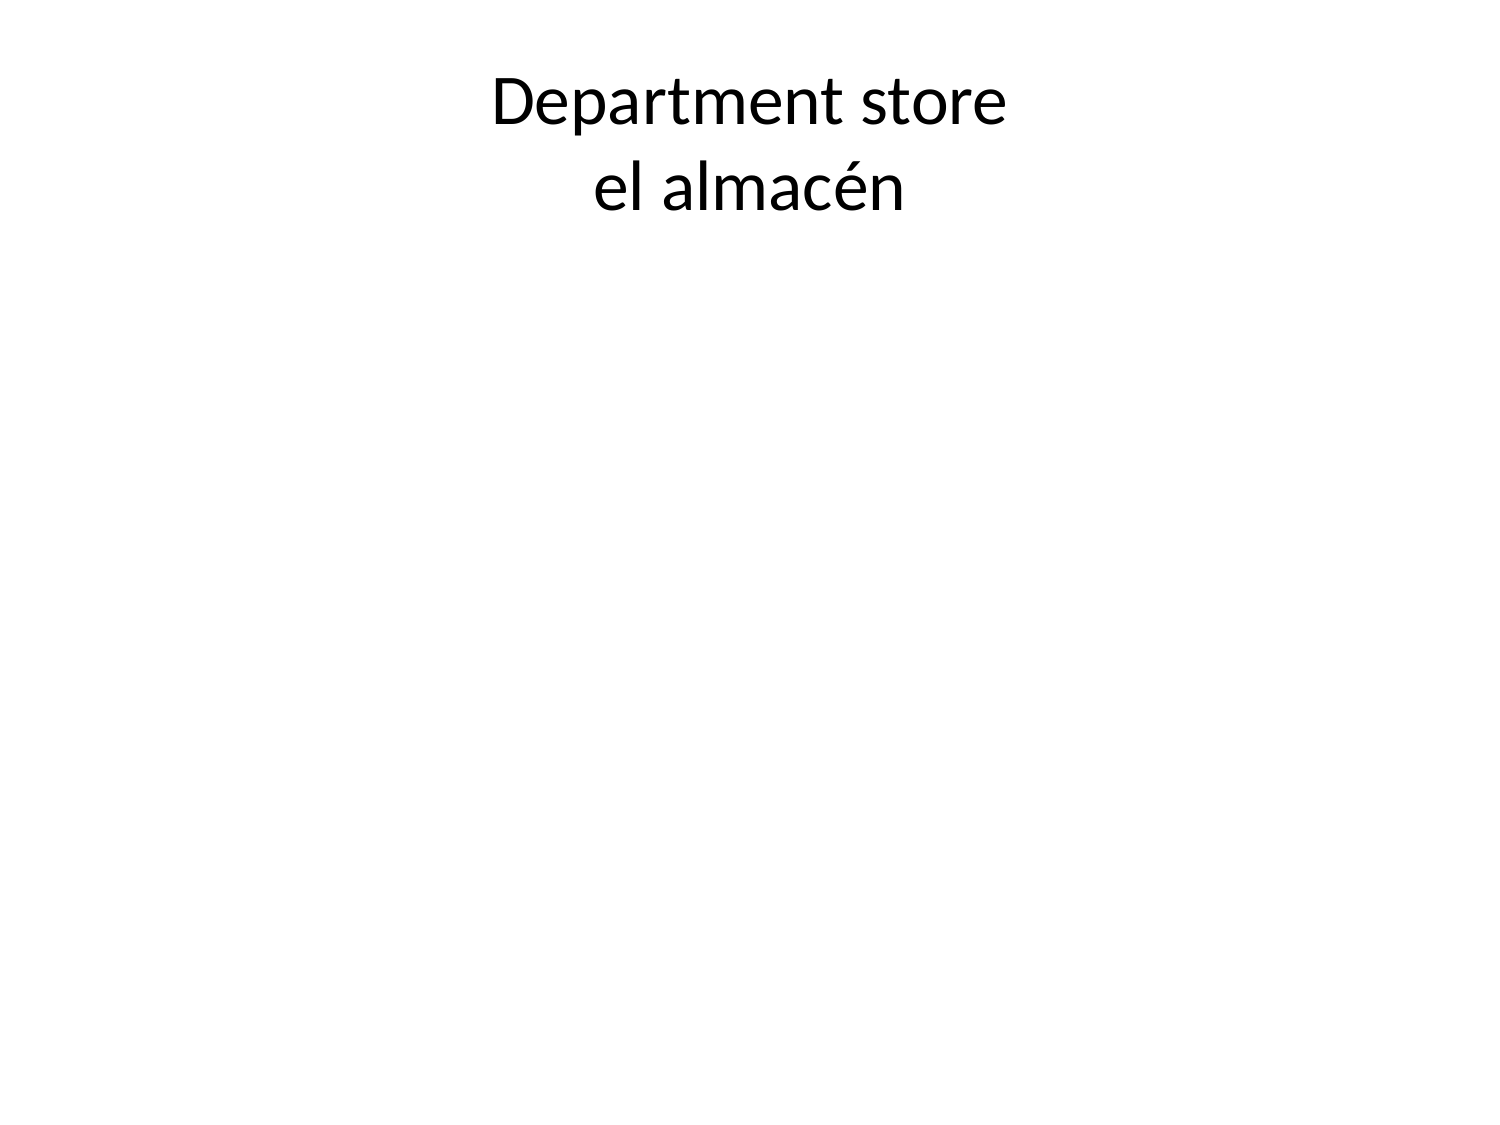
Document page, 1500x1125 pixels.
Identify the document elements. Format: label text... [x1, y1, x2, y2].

title Department store el almacén [75, 45, 1425, 233]
